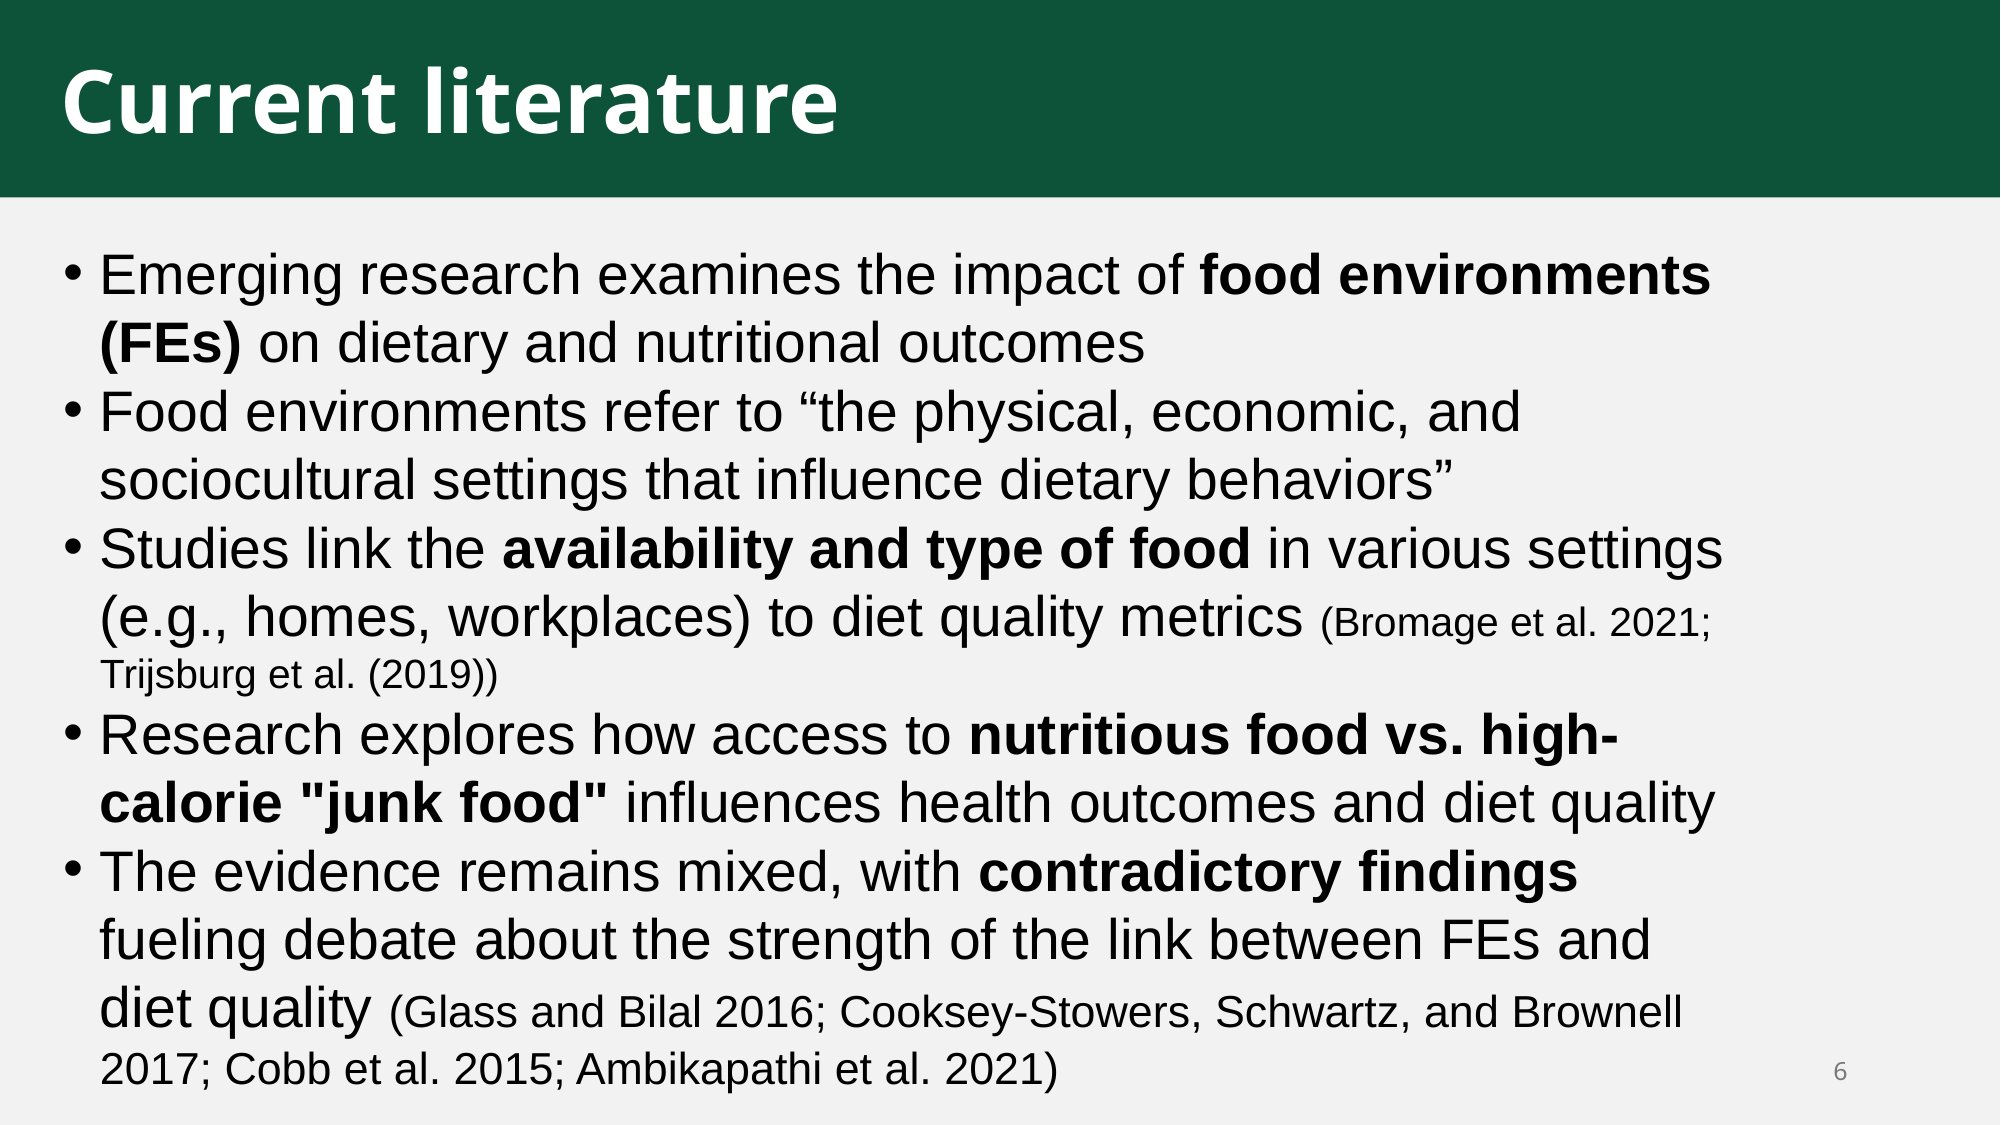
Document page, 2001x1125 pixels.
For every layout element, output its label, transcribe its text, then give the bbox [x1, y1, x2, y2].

text_box Current literature [0, 0, 2000, 199]
slide_number 6 [1412, 1042, 1863, 1103]
list Emerging research examines the impact of food environments (FEs) on dietary and nutritional outcomes Food environments refer to “the physical, economic, and sociocultural settings that influence dietary behaviors” Studies link the availability and type of food in various settings (e.g., homes, workplaces) to diet quality metrics (Bromage et al. 2021; Trijsburg et al. (2019)) Research explores how access to nutritious food vs. high-calorie "junk food" influences health outcomes and diet quality The evidence remains mixed, with contradictory findings fueling debate about the strength of the link between FEs and diet quality (Glass and Bilal 2016; Cooksey-Stowers, Schwartz, and Brownell 2017; Cobb et al. 2015; Ambikapathi et al. 2021) [48, 229, 1774, 1103]
